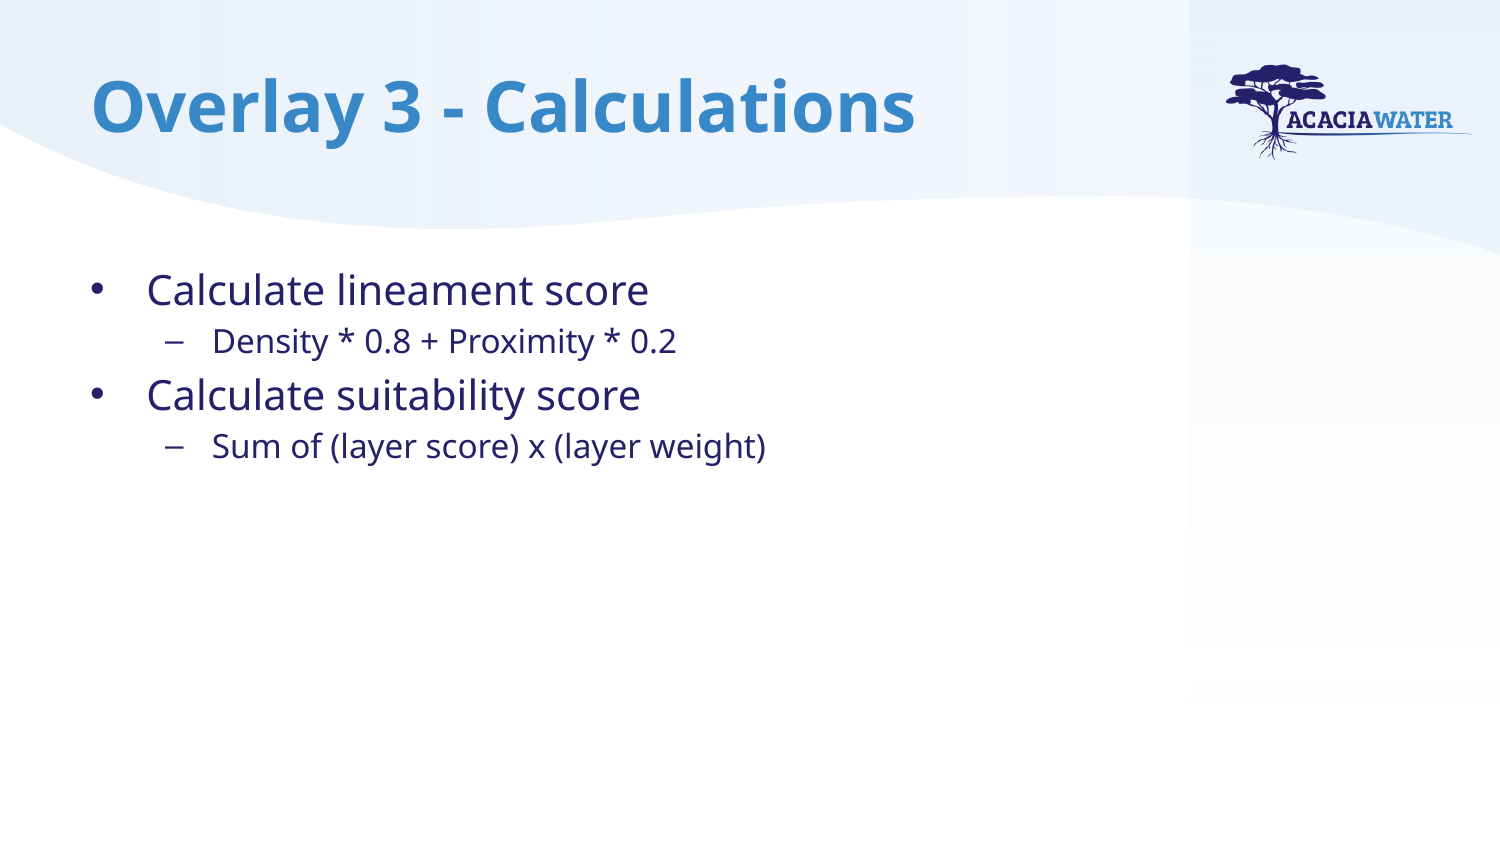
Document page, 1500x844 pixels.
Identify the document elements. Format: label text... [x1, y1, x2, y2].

title Overlay 3 - Calculations [75, 33, 1187, 175]
picture [0, 0, 1500, 844]
list Calculate lineament score Density * 0.8 + Proximity * 0.2 Calculate suitability score Sum of (layer score) x (layer weight) [75, 256, 1187, 783]
